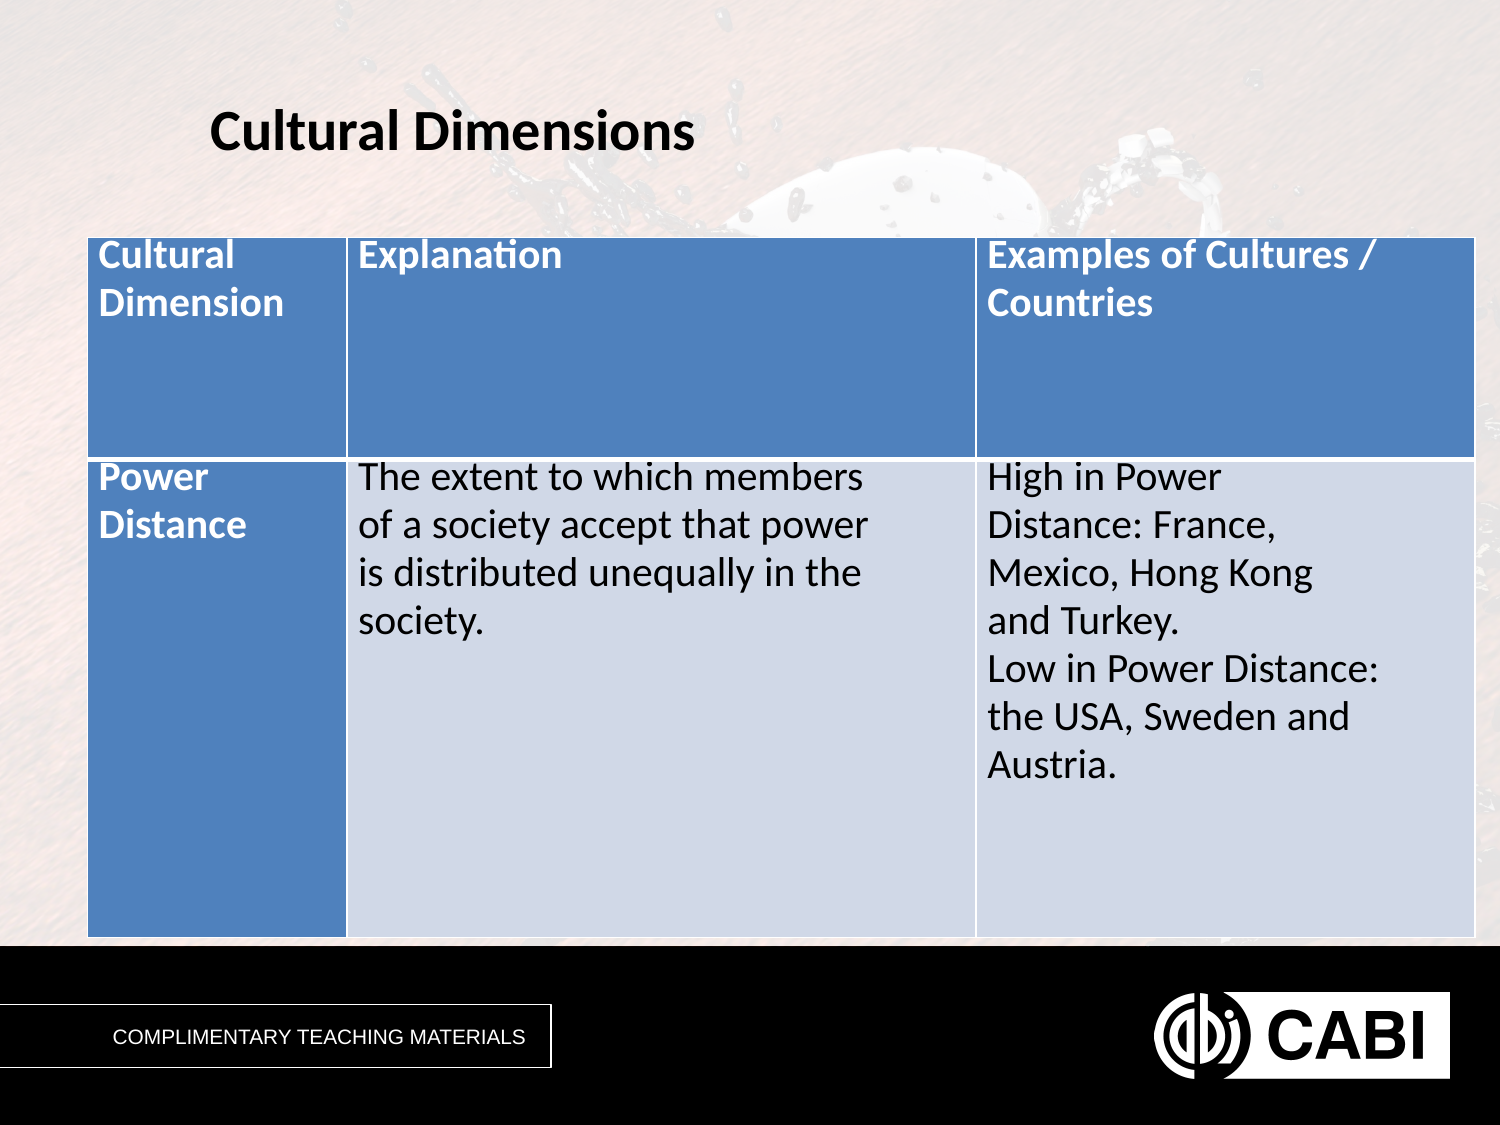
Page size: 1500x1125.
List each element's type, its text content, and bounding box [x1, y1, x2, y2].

table_cell The extent to which members of a society accept that power is distributed unequally in the society. [348, 462, 975, 937]
table_cell High in Power Distance: France, Mexico, Hong Kong and Turkey. Low in Power Distance: the USA, Sweden and Austria. [977, 462, 1474, 937]
picture [1154, 992, 1450, 1079]
table_header Examples of Cultures / Countries [977, 238, 1474, 457]
table_header Cultural Dimension [88, 238, 346, 457]
table_cell Power Distance [88, 462, 346, 937]
table_header Explanation [348, 238, 975, 457]
title Cultural Dimensions [195, 45, 1376, 209]
